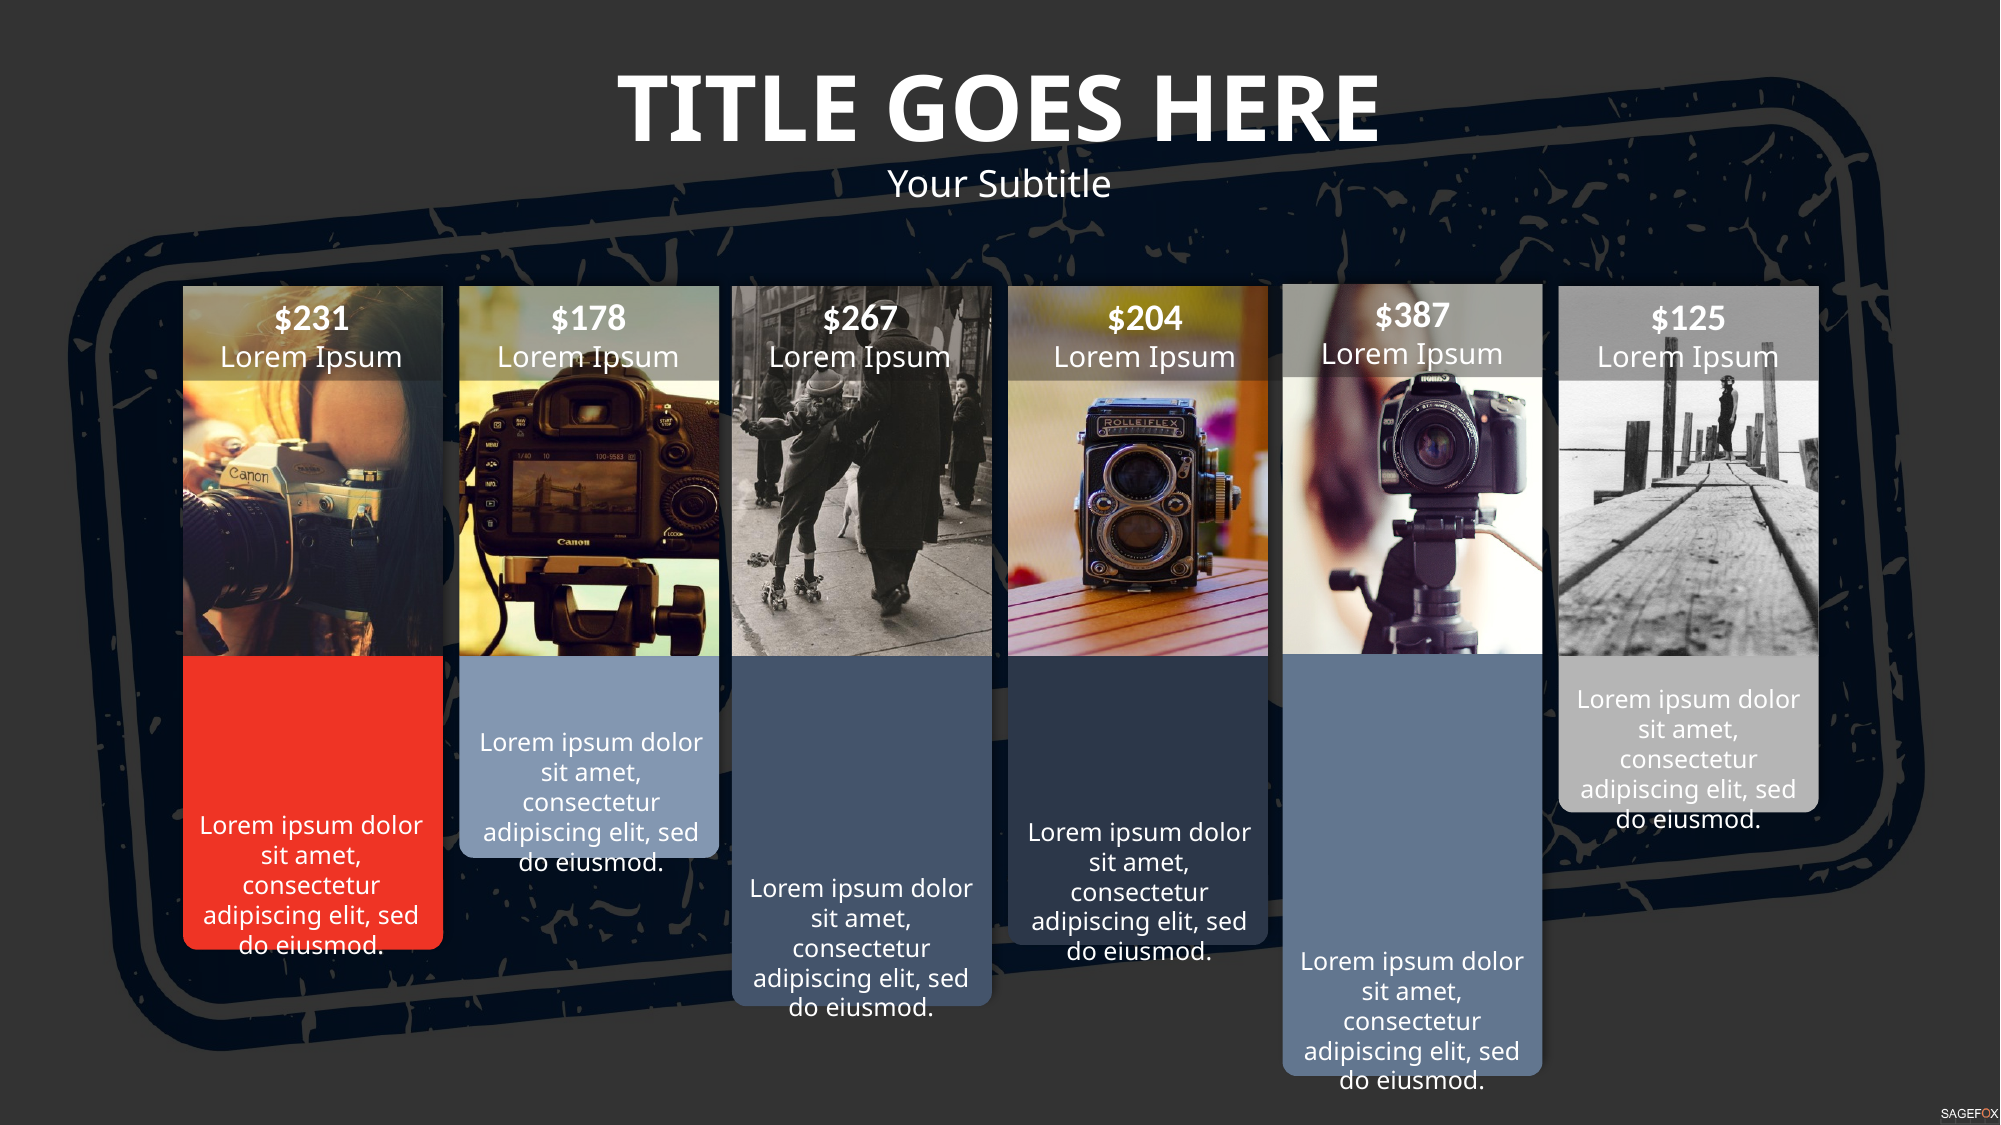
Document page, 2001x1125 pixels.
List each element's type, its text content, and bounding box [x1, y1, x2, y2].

text_box $387 Lorem Ipsum [1282, 282, 1543, 378]
text_box $178 Lorem Ipsum [457, 286, 720, 381]
text_box [1007, 381, 1269, 656]
text_box [458, 381, 720, 656]
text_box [1008, 655, 1270, 945]
picture [0, 0, 2001, 1125]
text_box TITLE GOES HERE Your Subtitle [548, 42, 1452, 212]
text_box [731, 285, 993, 656]
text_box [731, 655, 992, 1007]
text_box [459, 655, 722, 858]
text_box $267 Lorem Ipsum [730, 286, 990, 381]
text_box $125 Lorem Ipsum [1558, 286, 1819, 381]
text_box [1282, 653, 1543, 1076]
text_box [1282, 378, 1543, 653]
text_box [1558, 655, 1819, 813]
text_box $204 Lorem Ipsum [1007, 286, 1283, 381]
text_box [181, 655, 444, 950]
text_box [1558, 285, 1820, 656]
text_box $231 Lorem Ipsum [181, 286, 442, 381]
text_box [182, 285, 444, 655]
